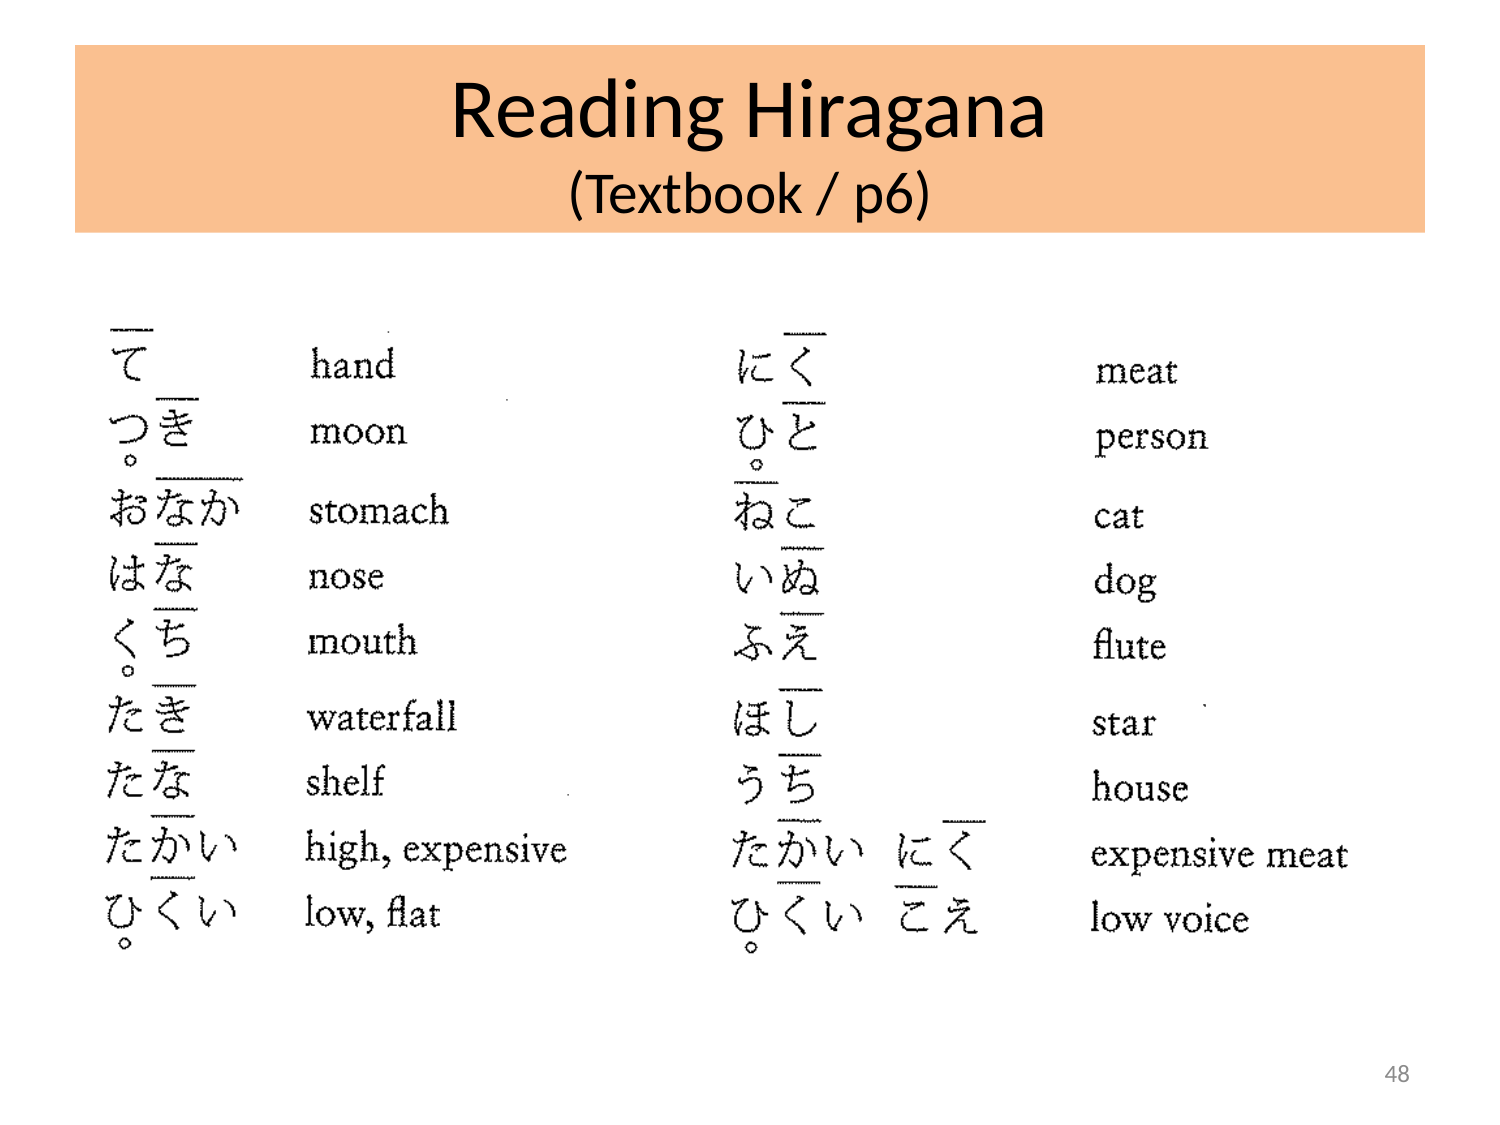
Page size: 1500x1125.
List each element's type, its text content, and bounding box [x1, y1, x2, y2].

slide_number 48 [1074, 1042, 1425, 1103]
title Reading Hiragana (Textbook / p6) [75, 45, 1425, 233]
picture [87, 312, 1401, 970]
